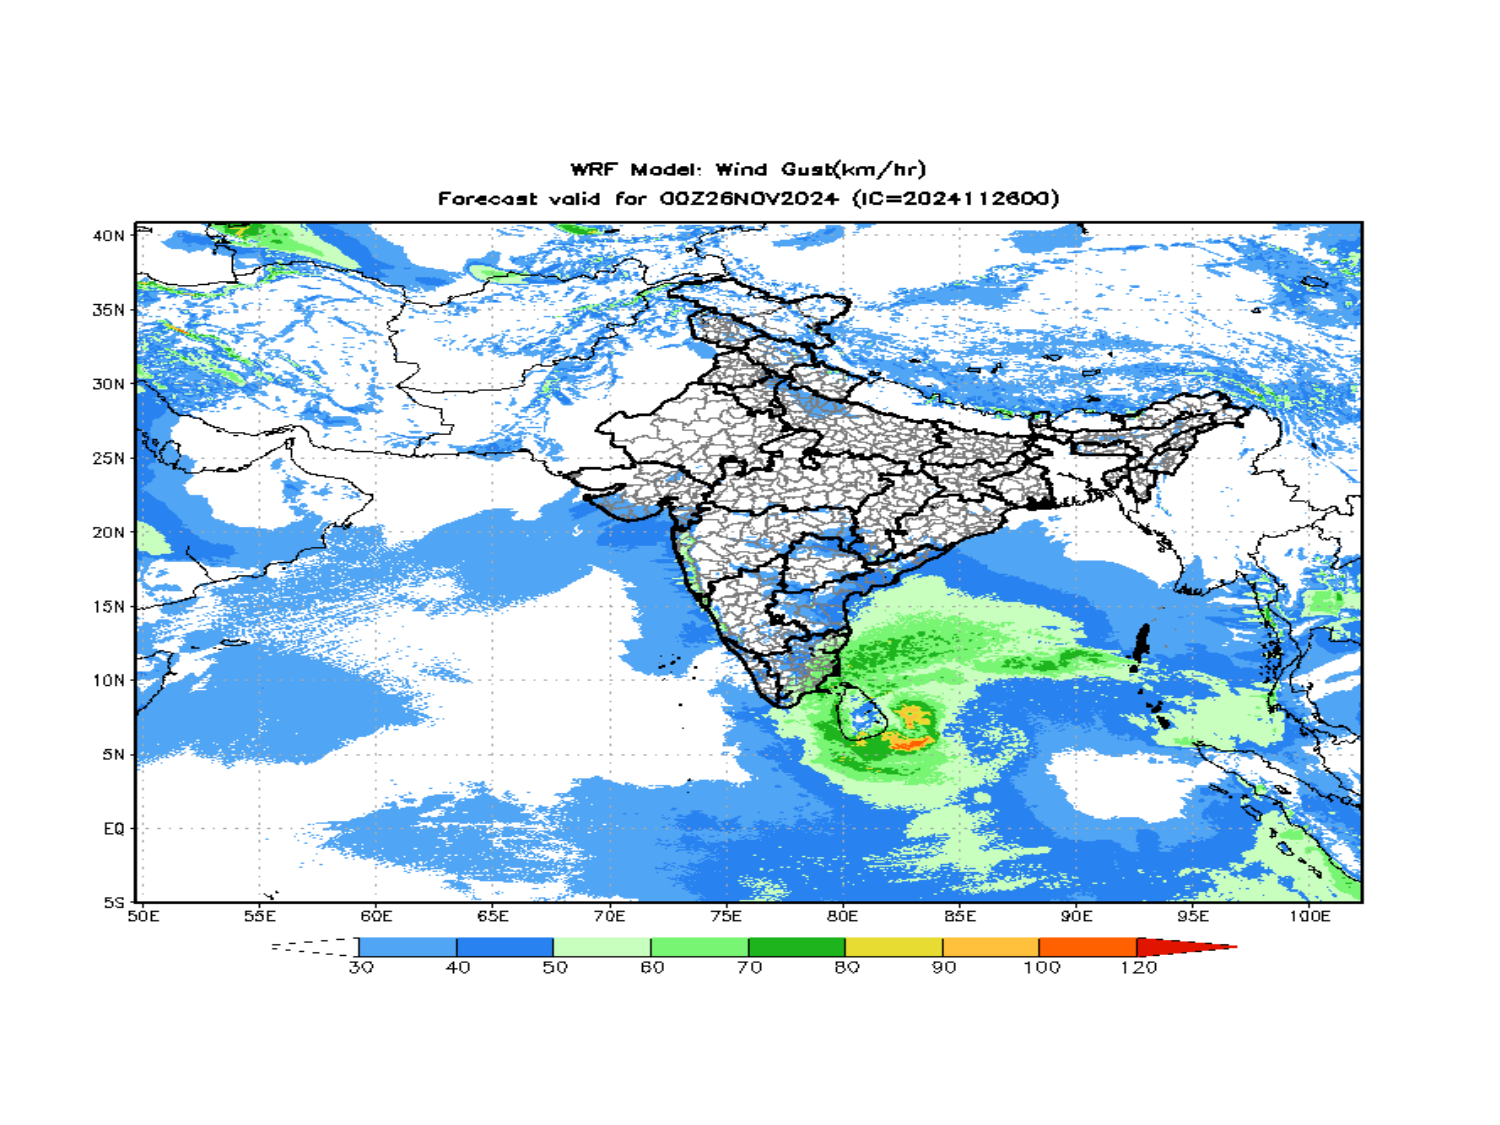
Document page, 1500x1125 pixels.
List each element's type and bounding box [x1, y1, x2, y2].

picture [74, 149, 1426, 976]
